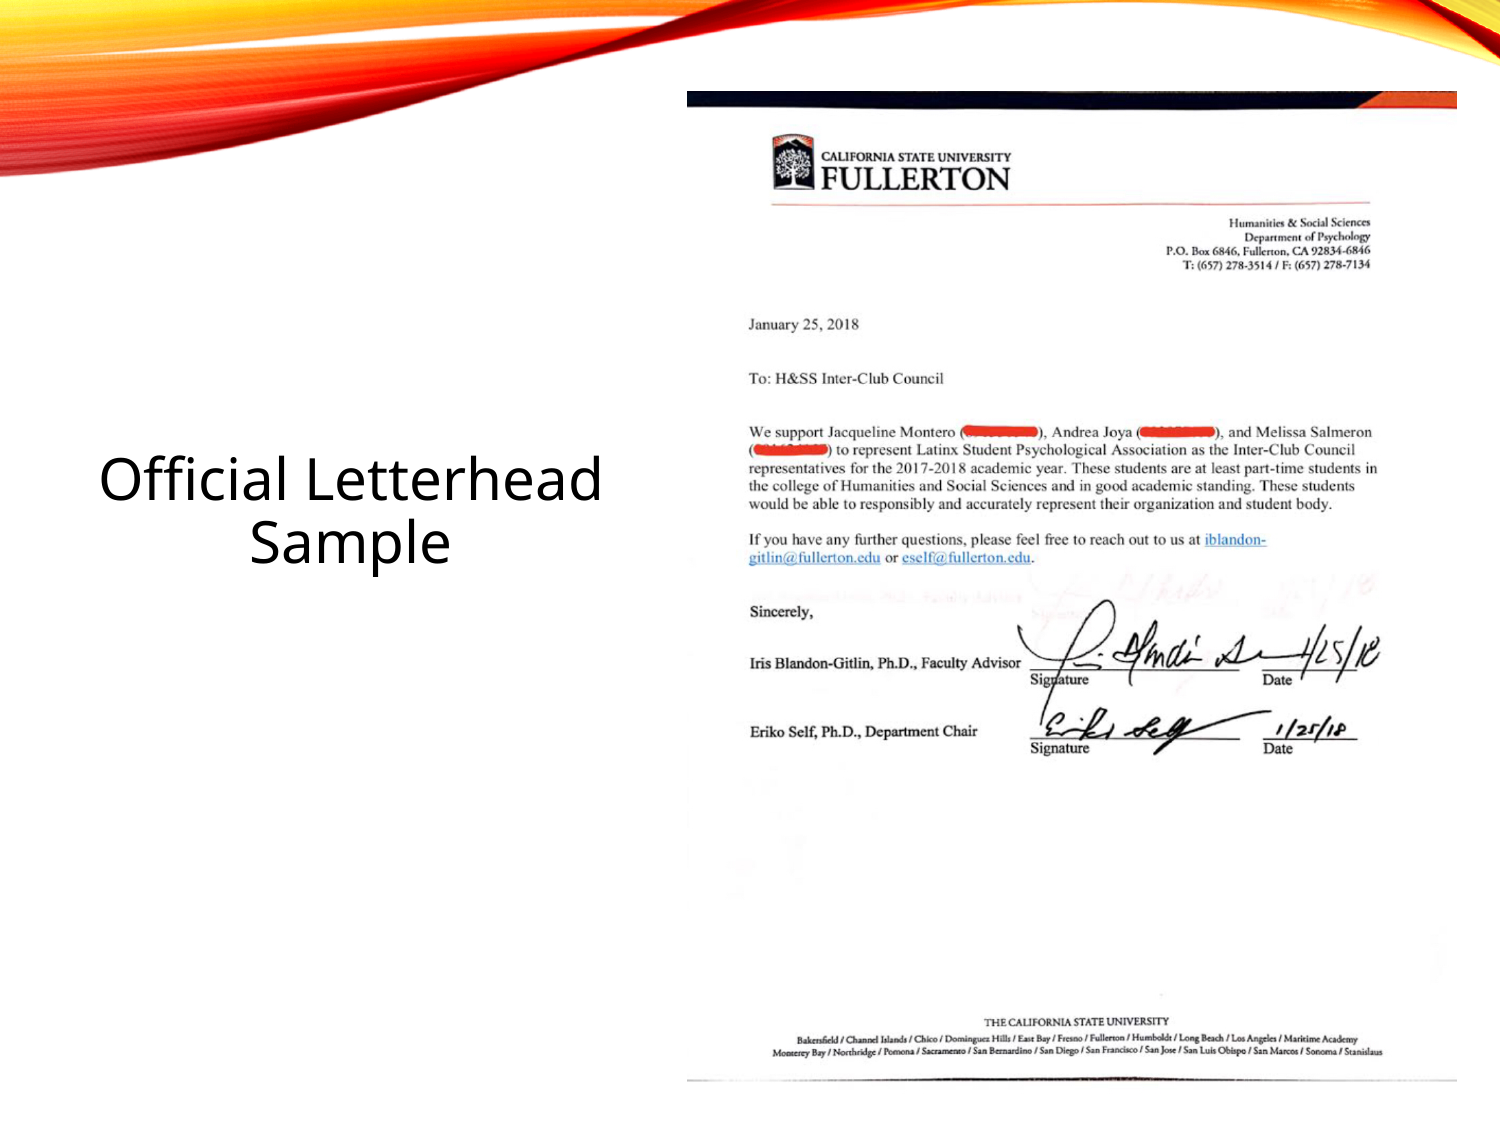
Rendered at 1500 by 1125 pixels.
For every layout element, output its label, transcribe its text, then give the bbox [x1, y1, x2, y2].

picture [0, 0, 1500, 1125]
title Official Letterhead Sample [14, 417, 682, 609]
